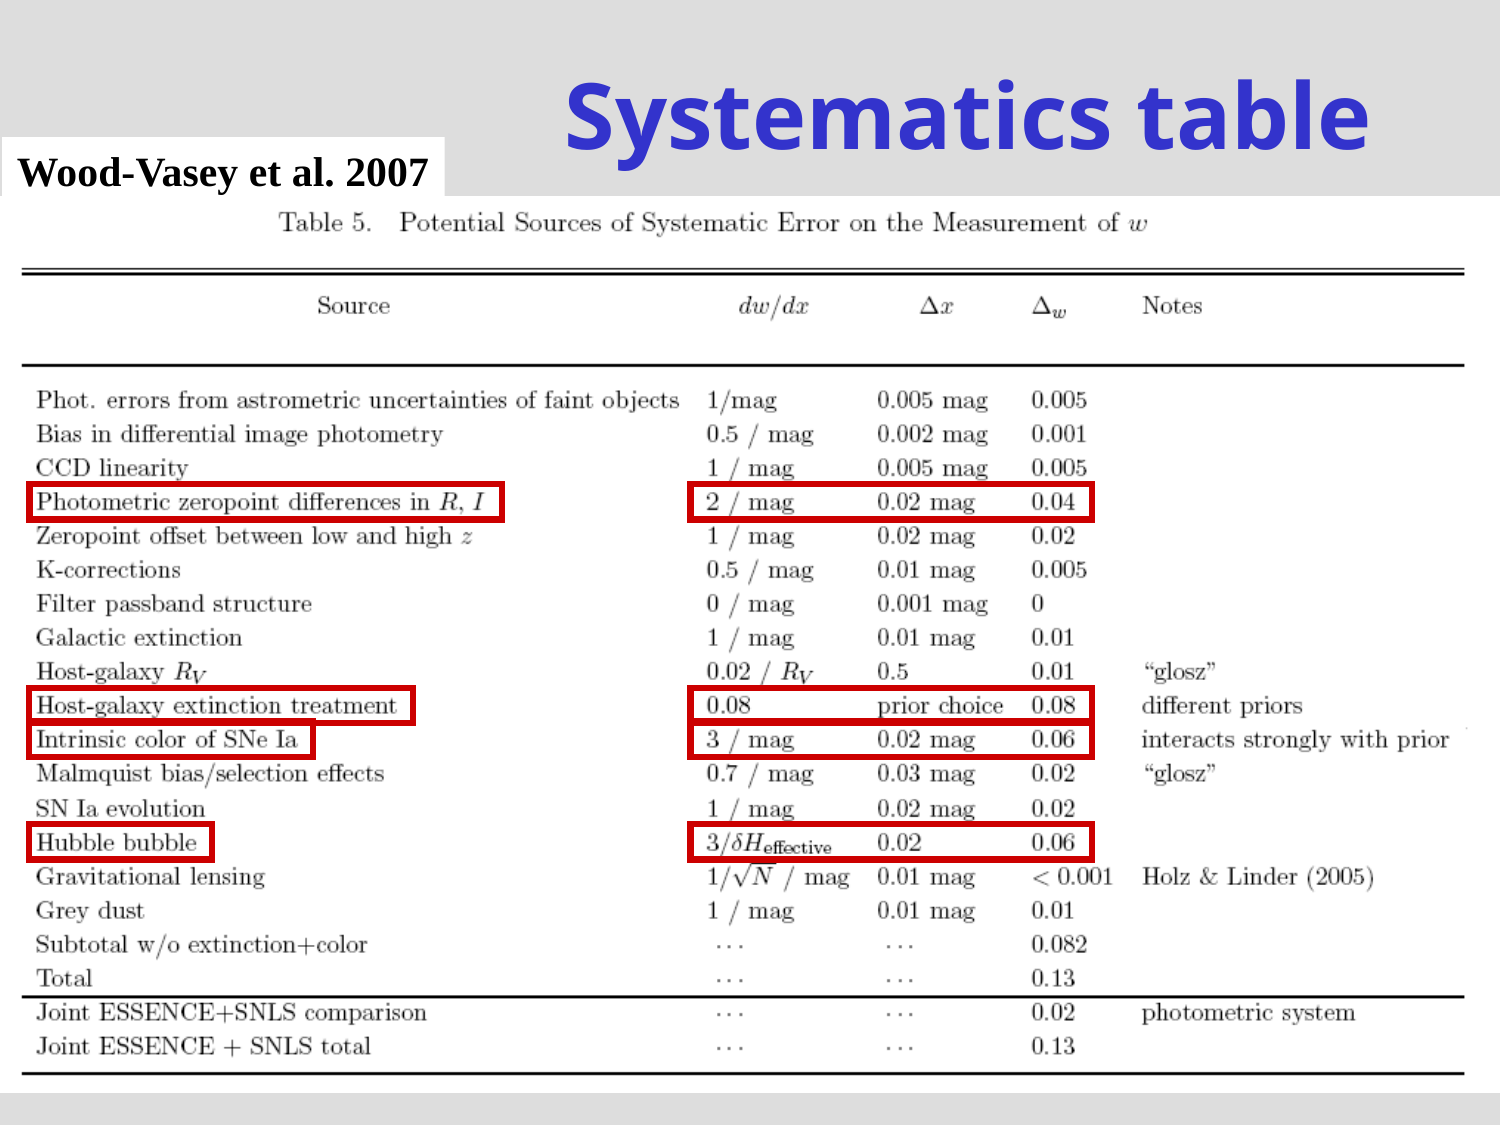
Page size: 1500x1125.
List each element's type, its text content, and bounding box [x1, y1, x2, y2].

title Systematics table [112, 18, 1388, 135]
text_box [29, 483, 1093, 860]
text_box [0, 136, 1500, 1093]
